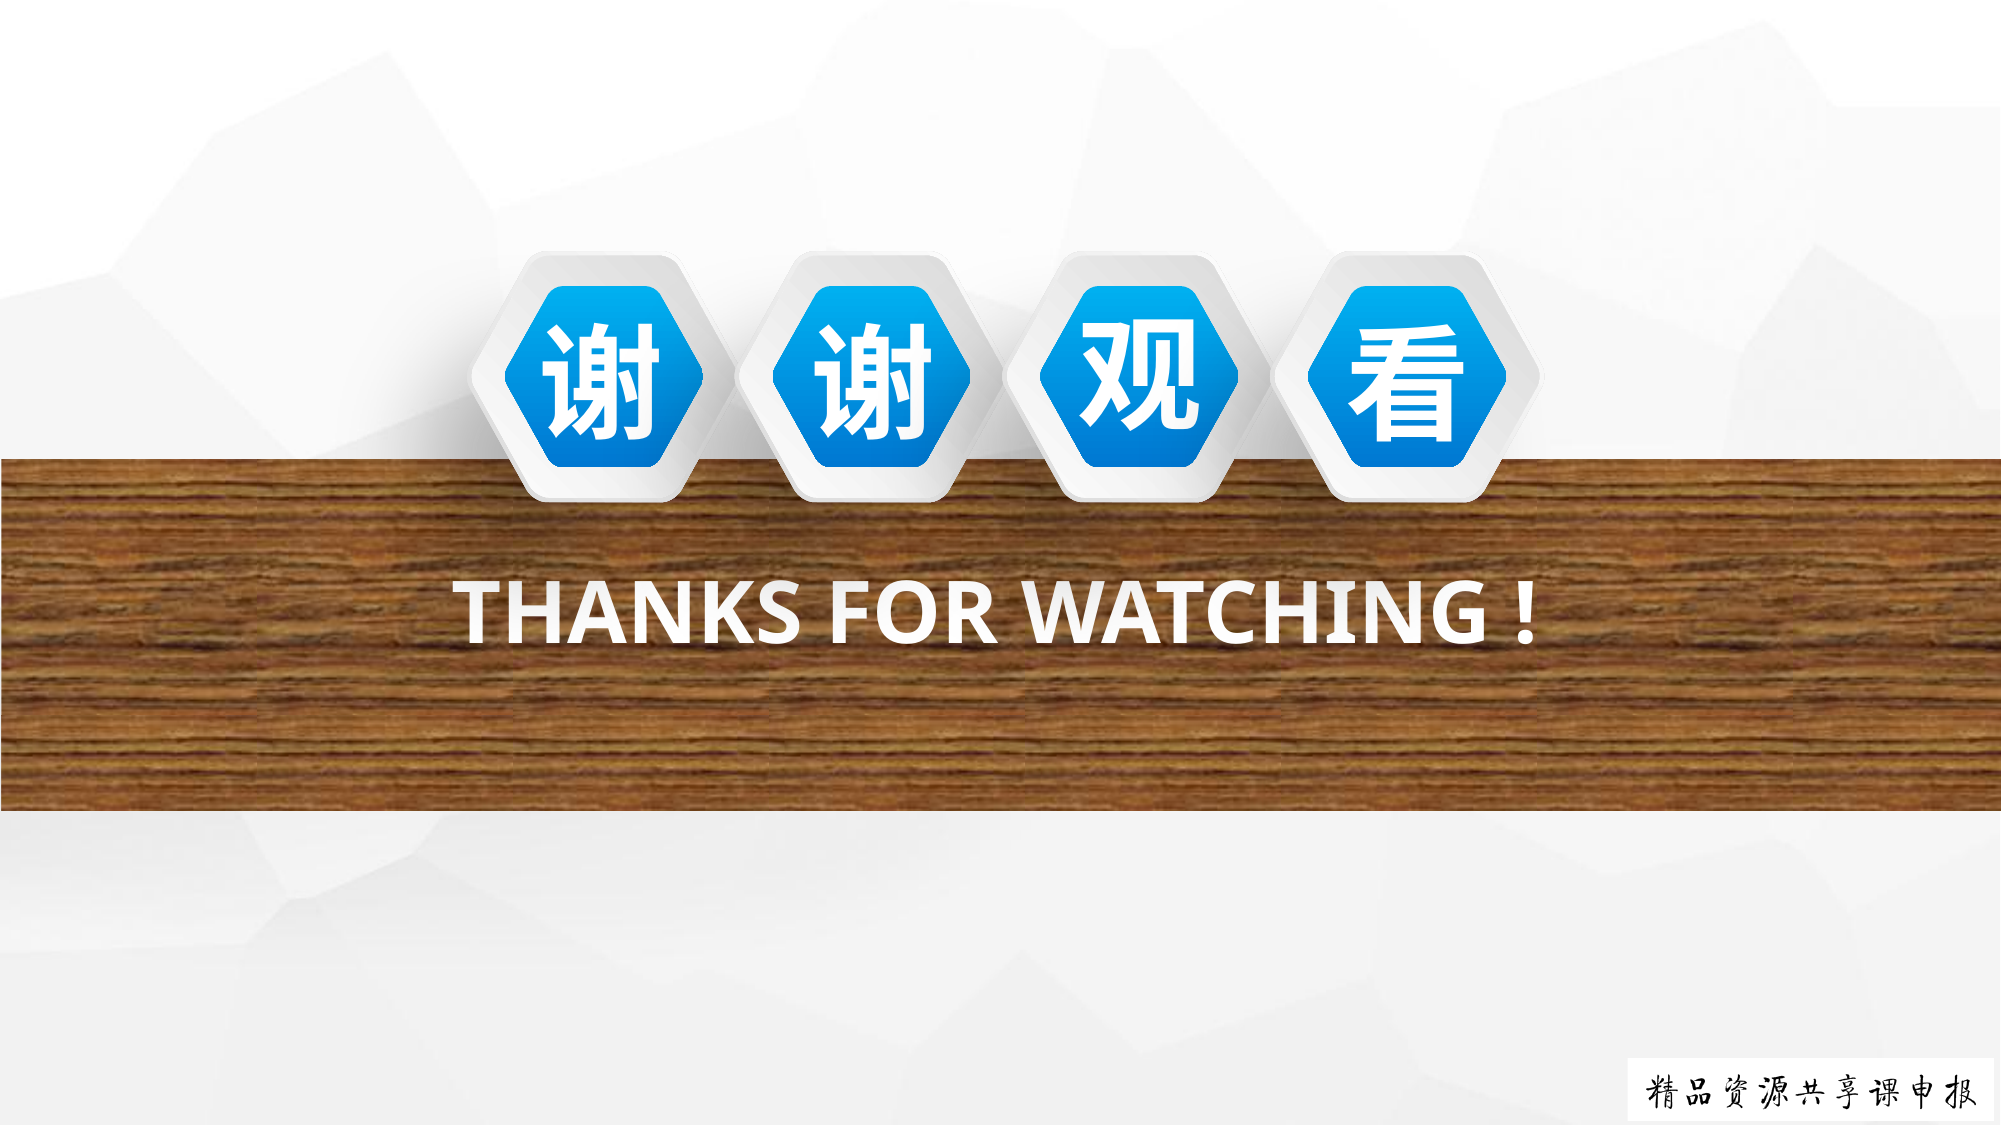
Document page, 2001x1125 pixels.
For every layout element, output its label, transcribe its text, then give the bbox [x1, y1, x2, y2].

text_box [0, 457, 2000, 813]
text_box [733, 251, 999, 503]
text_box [465, 251, 731, 503]
picture [0, 0, 2001, 1125]
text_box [1268, 251, 1546, 503]
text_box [1001, 251, 1266, 503]
text_box THANKS FOR WATCHING ! [287, 549, 1704, 668]
